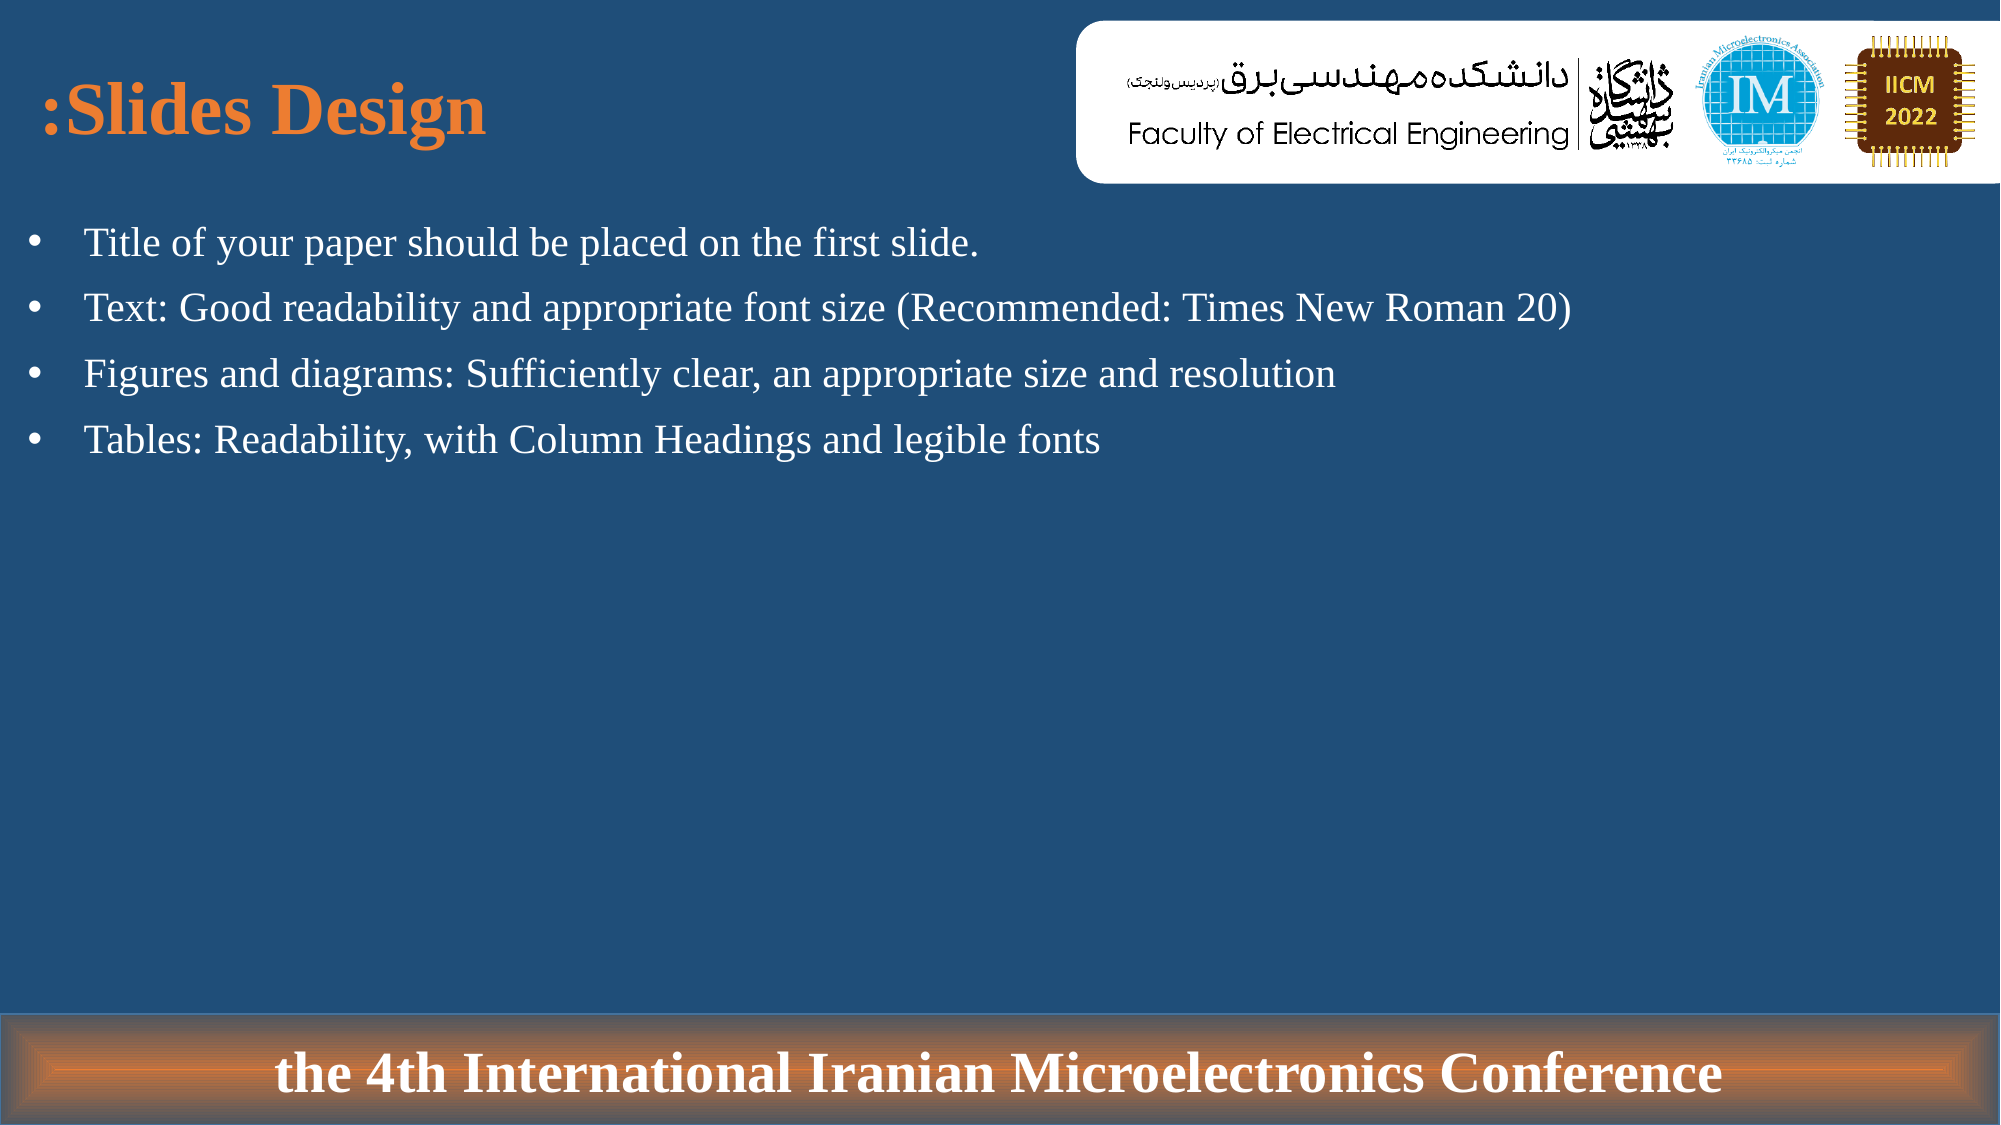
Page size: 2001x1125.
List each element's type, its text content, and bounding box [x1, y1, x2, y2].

text_box [1076, 20, 2000, 184]
text_box Title of your paper should be placed on the first slide. Text: Good readability and appropriate font size (Recommended: Times New Roman 20) Figures and diagrams: Sufficiently clear, an appropriate size and resolution Tables: Readability, with Column Headings and legible fonts [12, 212, 1999, 1013]
picture [1845, 36, 1975, 167]
text_box Slides Design: [24, 24, 1089, 158]
picture [1115, 25, 1836, 178]
text_box the 4th International Iranian Microelectronics Conference [0, 1013, 2000, 1125]
